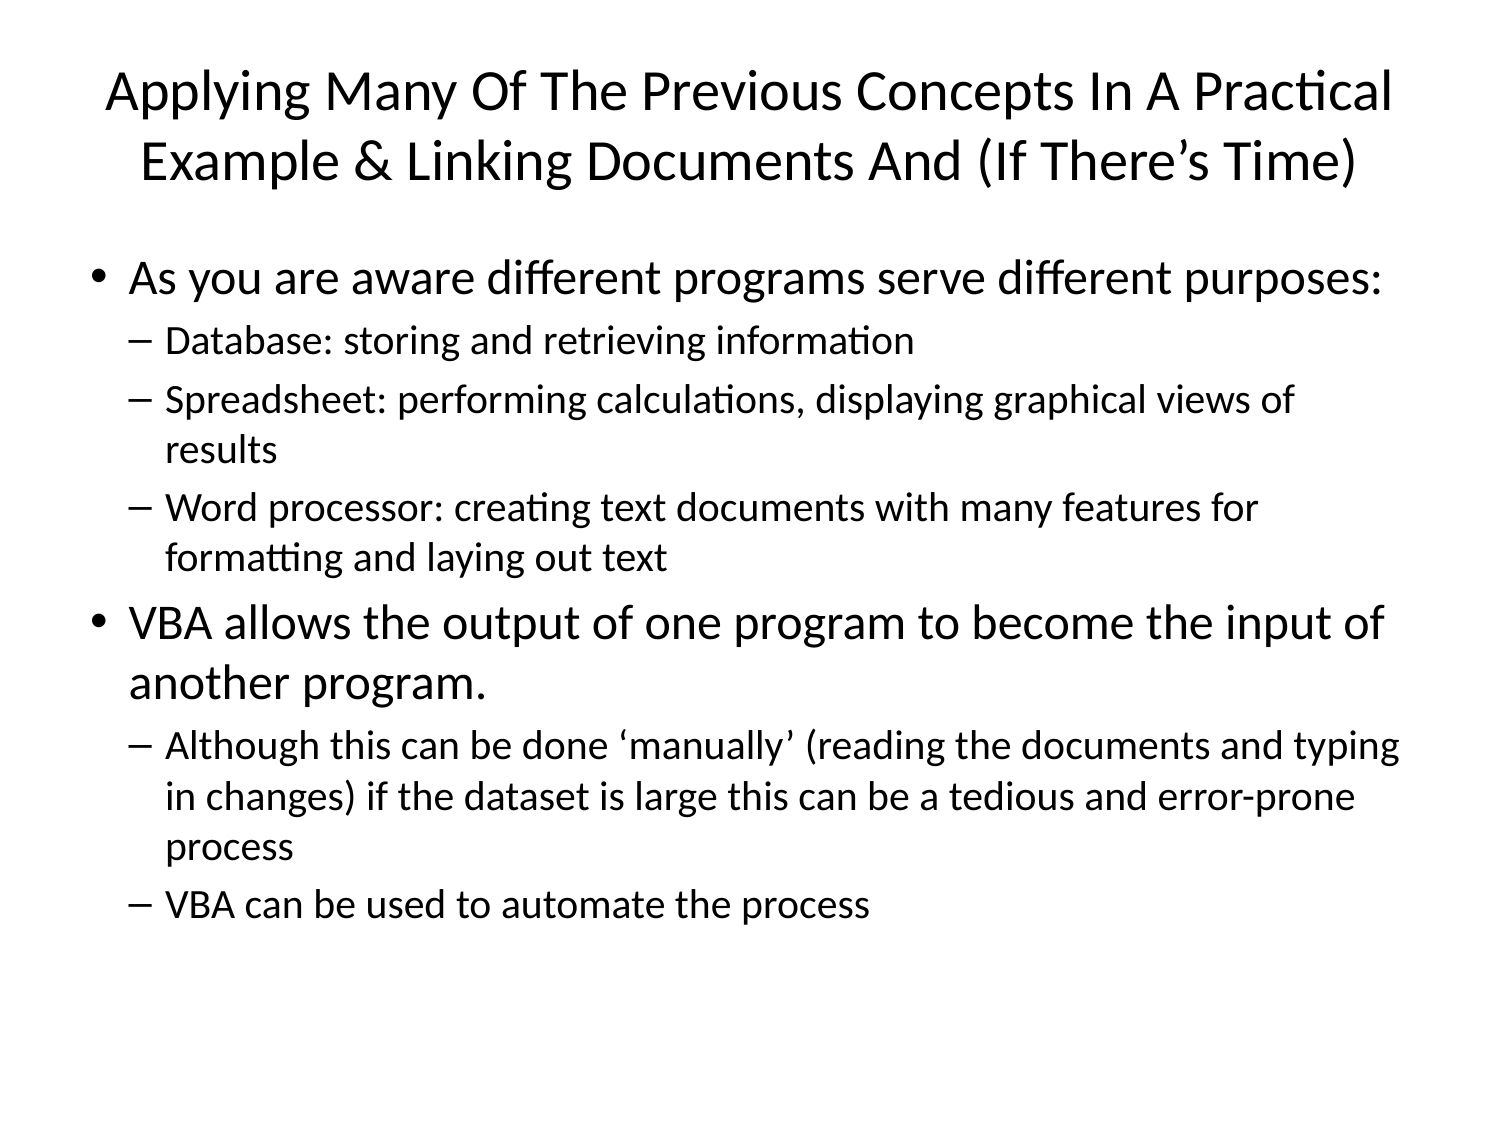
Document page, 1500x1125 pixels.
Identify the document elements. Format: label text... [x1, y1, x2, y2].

title Applying Many Of The Previous Concepts In A Practical Example & Linking Documents And (If There’s Time) [75, 45, 1425, 200]
list As you are aware different programs serve different purposes: Database: storing and retrieving information Spreadsheet: performing calculations, displaying graphical views of results Word processor: creating text documents with many features for formatting and laying out text VBA allows the output of one program to become the input of another program. Although this can be done ‘manually’ (reading the documents and typing in changes) if the dataset is large this can be a tedious and error-prone process VBA can be used to automate the process [75, 237, 1425, 1063]
